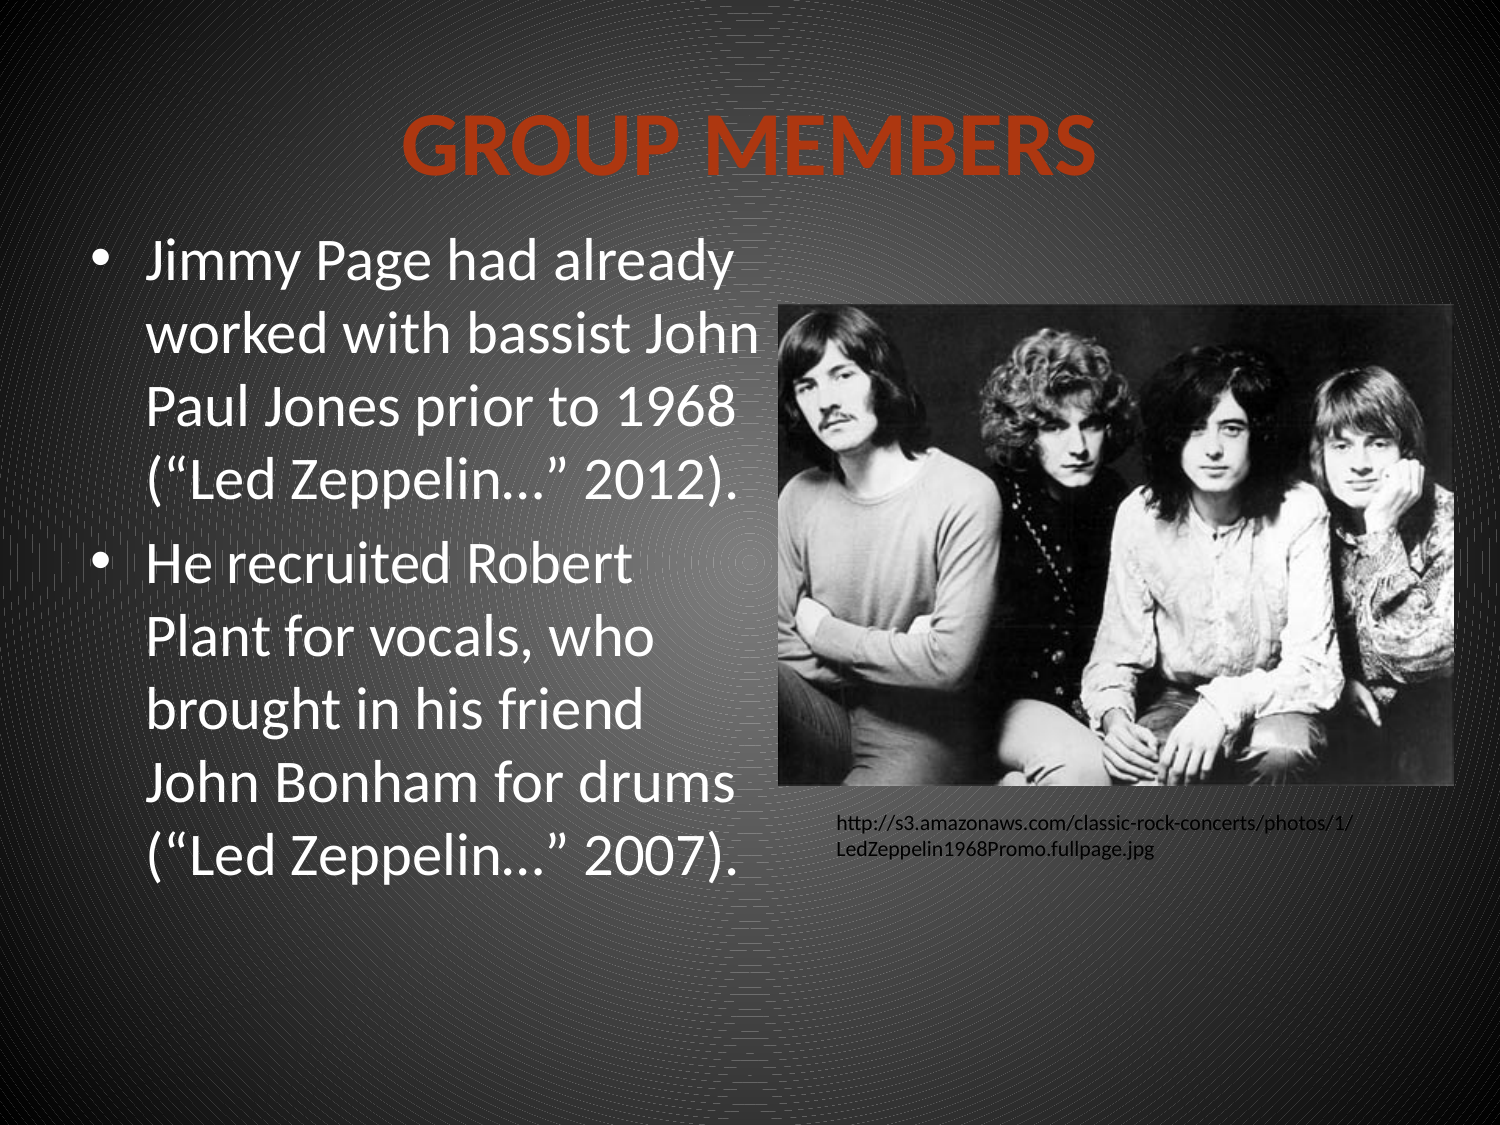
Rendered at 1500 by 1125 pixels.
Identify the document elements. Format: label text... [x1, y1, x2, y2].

list Jimmy Page had already worked with bassist John Paul Jones prior to 1968 (“Led Zeppelin…” 2012). He recruited Robert Plant for vocals, who brought in his friend John Bonham for drums (“Led Zeppelin…” 2007). [75, 212, 779, 955]
picture [777, 304, 1454, 787]
title Group members [75, 45, 1425, 233]
text_box http://s3.amazonaws.com/classic-rock-concerts/photos/1/LedZeppelin1968Promo.fullpage.jpg [821, 800, 1425, 868]
